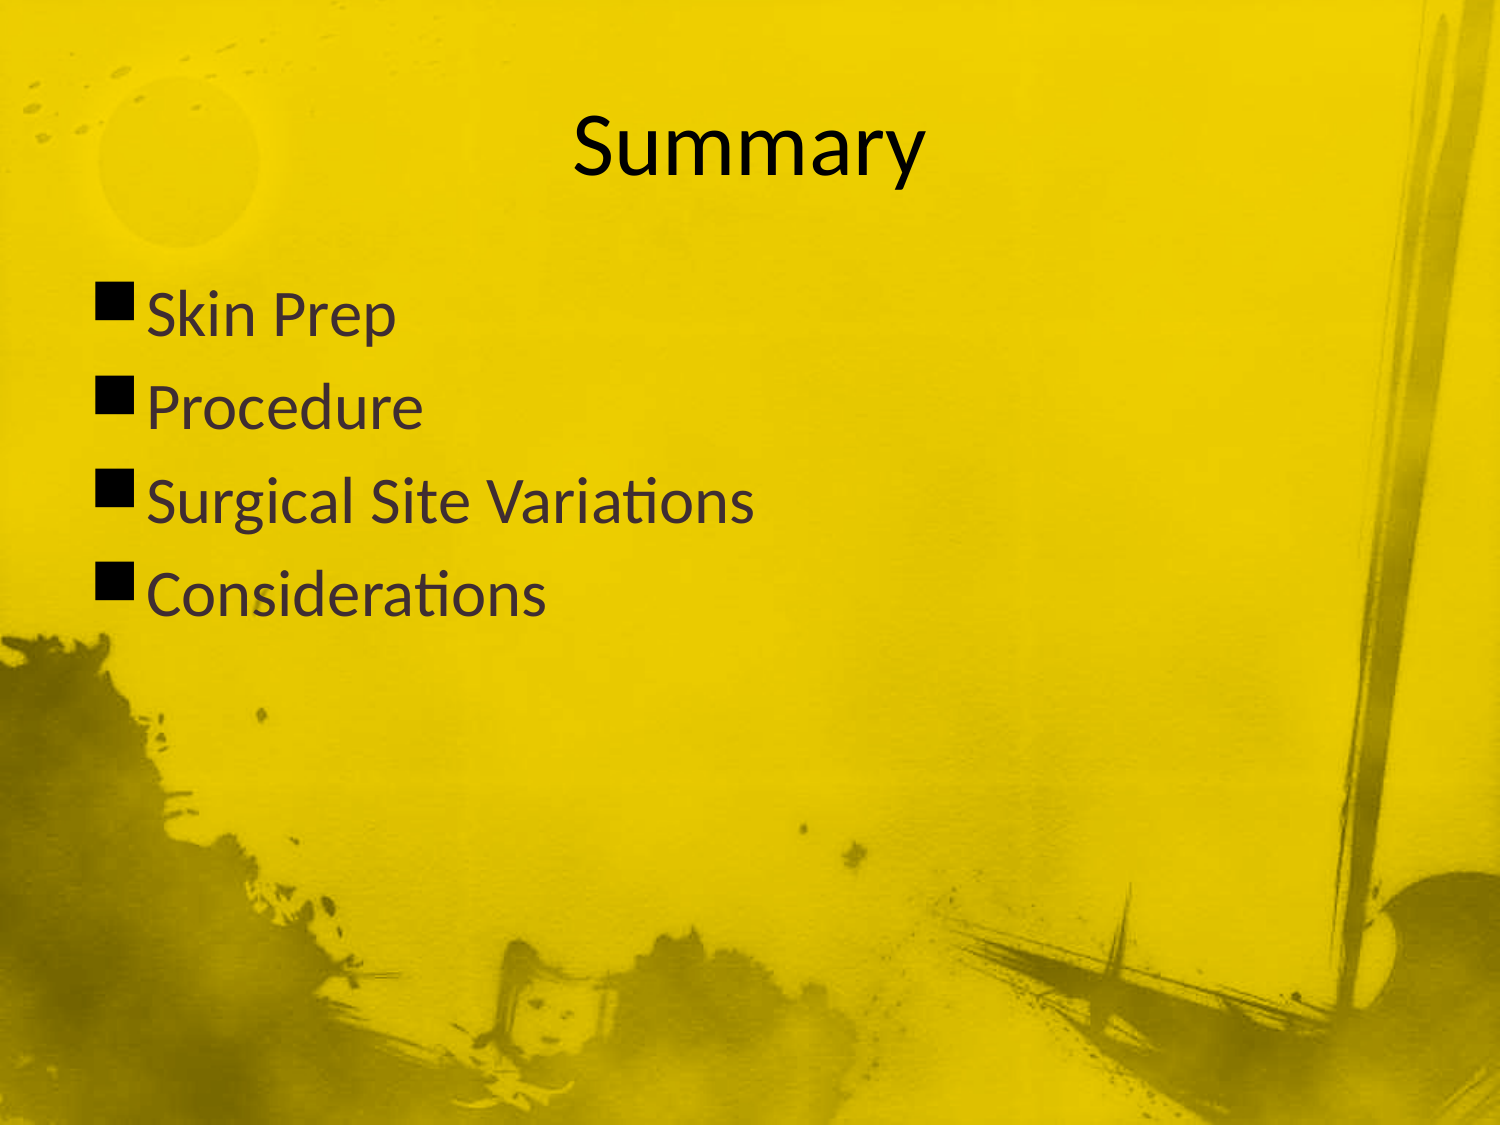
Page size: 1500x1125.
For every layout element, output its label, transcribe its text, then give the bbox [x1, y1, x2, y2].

list Skin Prep Procedure Surgical Site Variations Considerations [75, 262, 1425, 1005]
title Summary [75, 45, 1425, 233]
